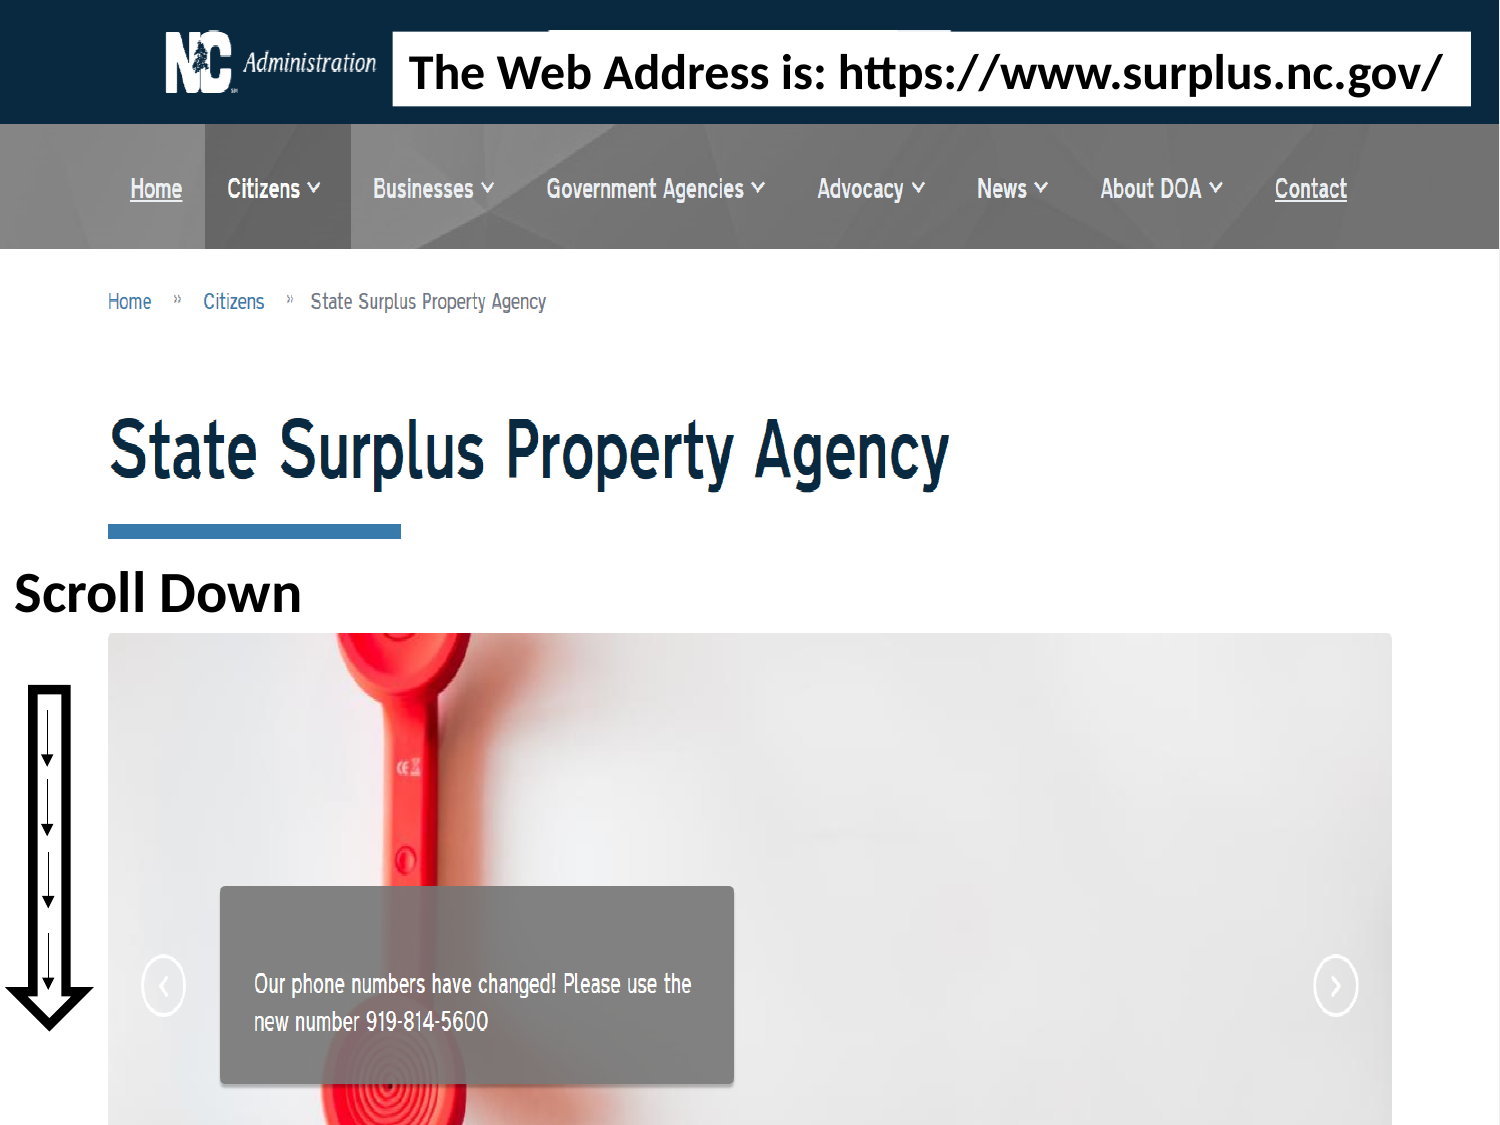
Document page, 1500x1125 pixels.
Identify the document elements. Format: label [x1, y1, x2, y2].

list [0, 0, 1500, 1125]
